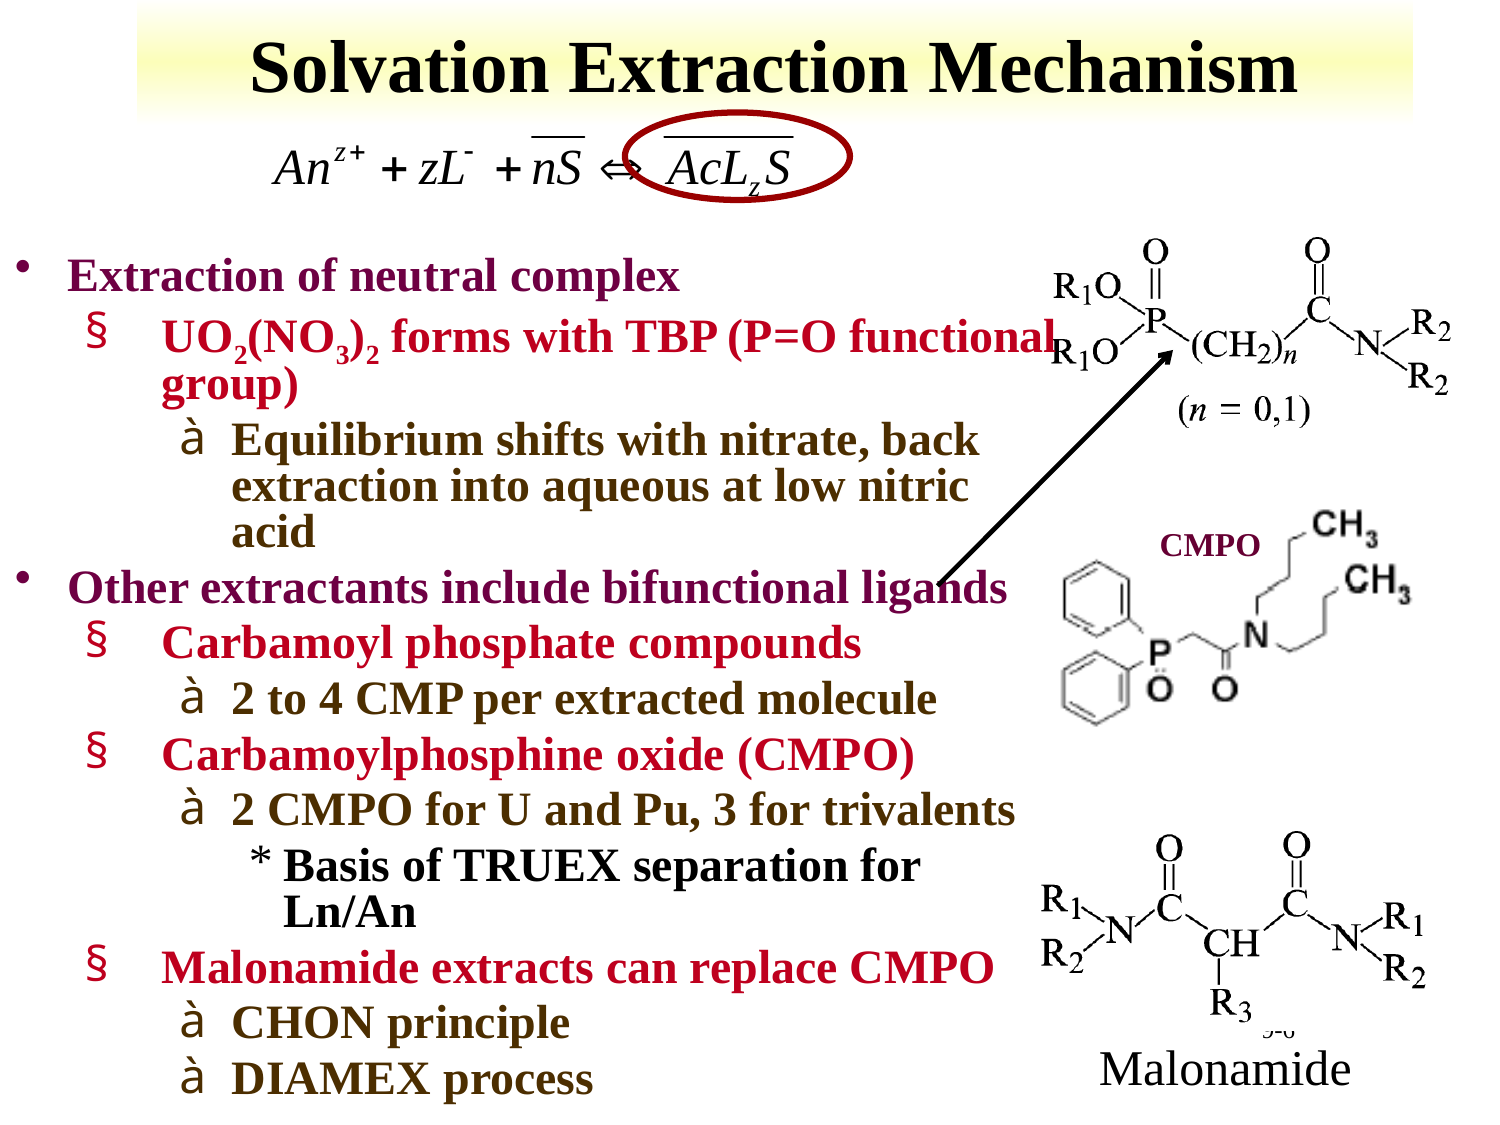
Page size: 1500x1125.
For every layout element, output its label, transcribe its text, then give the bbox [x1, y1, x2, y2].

text_box Malonamide [1084, 1039, 1368, 1103]
list Extraction of neutral complex UO2(NO3)2 forms with TBP (P=O functional group) Equilibrium shifts with nitrate, back extraction into aqueous at low nitric acid Other extractants include bifunctional ligands Carbamoyl phosphate compounds 2 to 4 CMP per extracted molecule Carbamoylphosphine oxide (CMPO) 2 CMPO for U and Pu, 3 for trivalents Basis of TRUEX separation for Ln/An Malonamide extracts can replace CMPO CHON principle DIAMEX process [0, 124, 1076, 1114]
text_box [937, 349, 1174, 587]
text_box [1024, 499, 1463, 736]
text_box [664, 112, 850, 191]
picture [1011, 824, 1440, 1031]
title Solvation Extraction Mechanism [136, 0, 1413, 126]
picture [1024, 212, 1470, 438]
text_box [262, 124, 804, 206]
